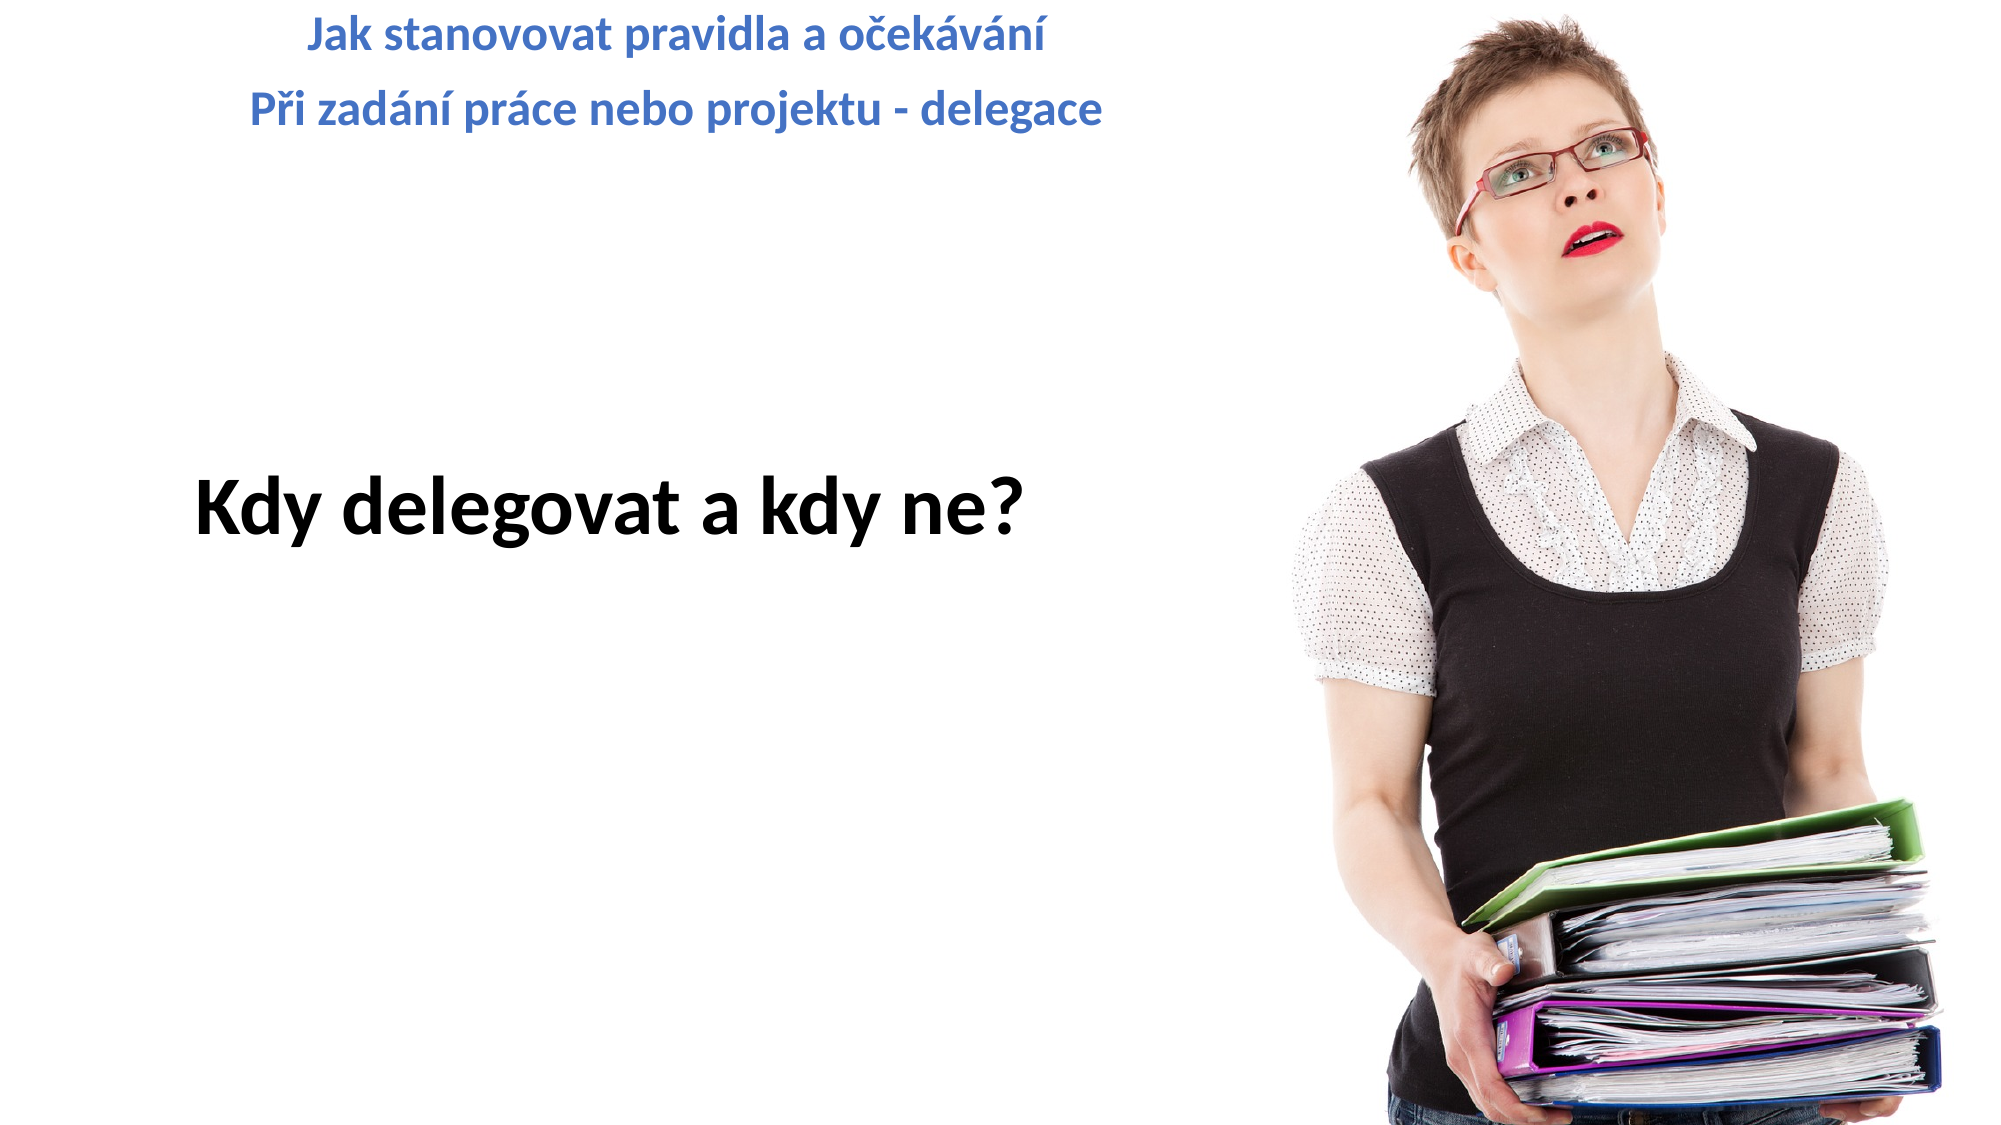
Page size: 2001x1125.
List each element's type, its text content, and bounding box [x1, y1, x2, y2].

subtitle Jak stanovovat pravidla a očekávání Při zadání práce nebo projektu - delegace [0, 0, 1247, 120]
text_box Kdy delegovat a kdy ne? [180, 436, 1244, 688]
picture [1250, 0, 2000, 1125]
